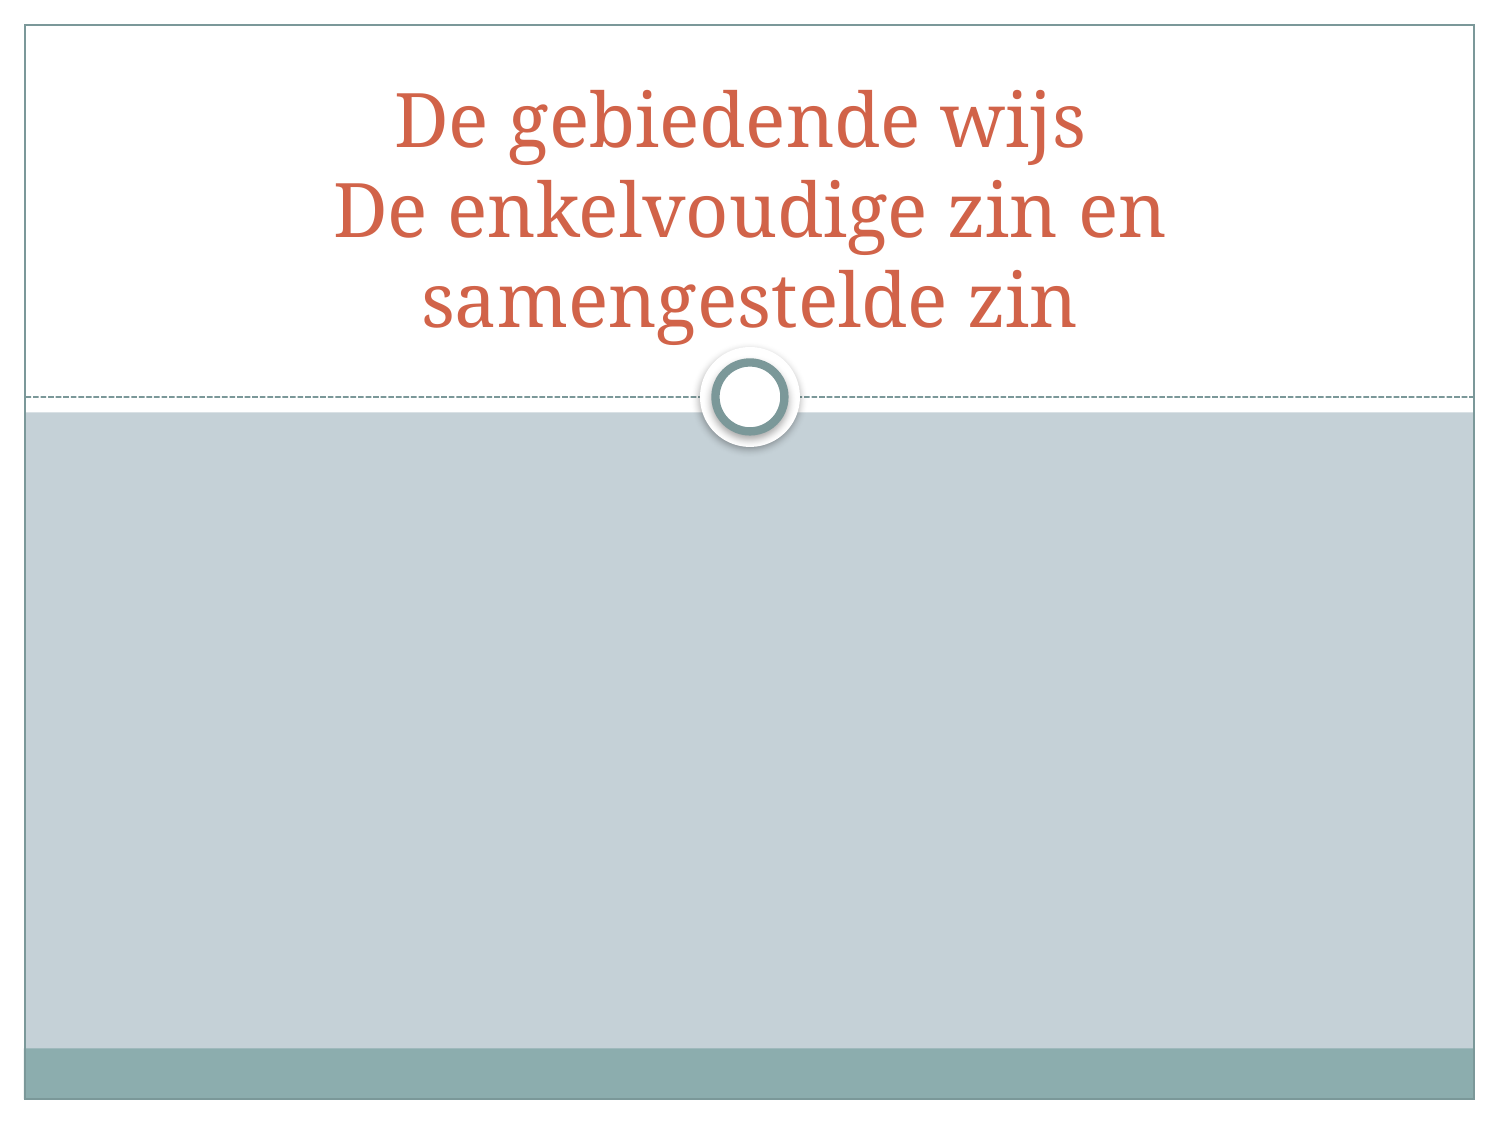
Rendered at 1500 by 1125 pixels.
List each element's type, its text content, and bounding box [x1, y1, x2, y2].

title De gebiedende wijs De enkelvoudige zin en samengestelde zin [112, 62, 1388, 350]
